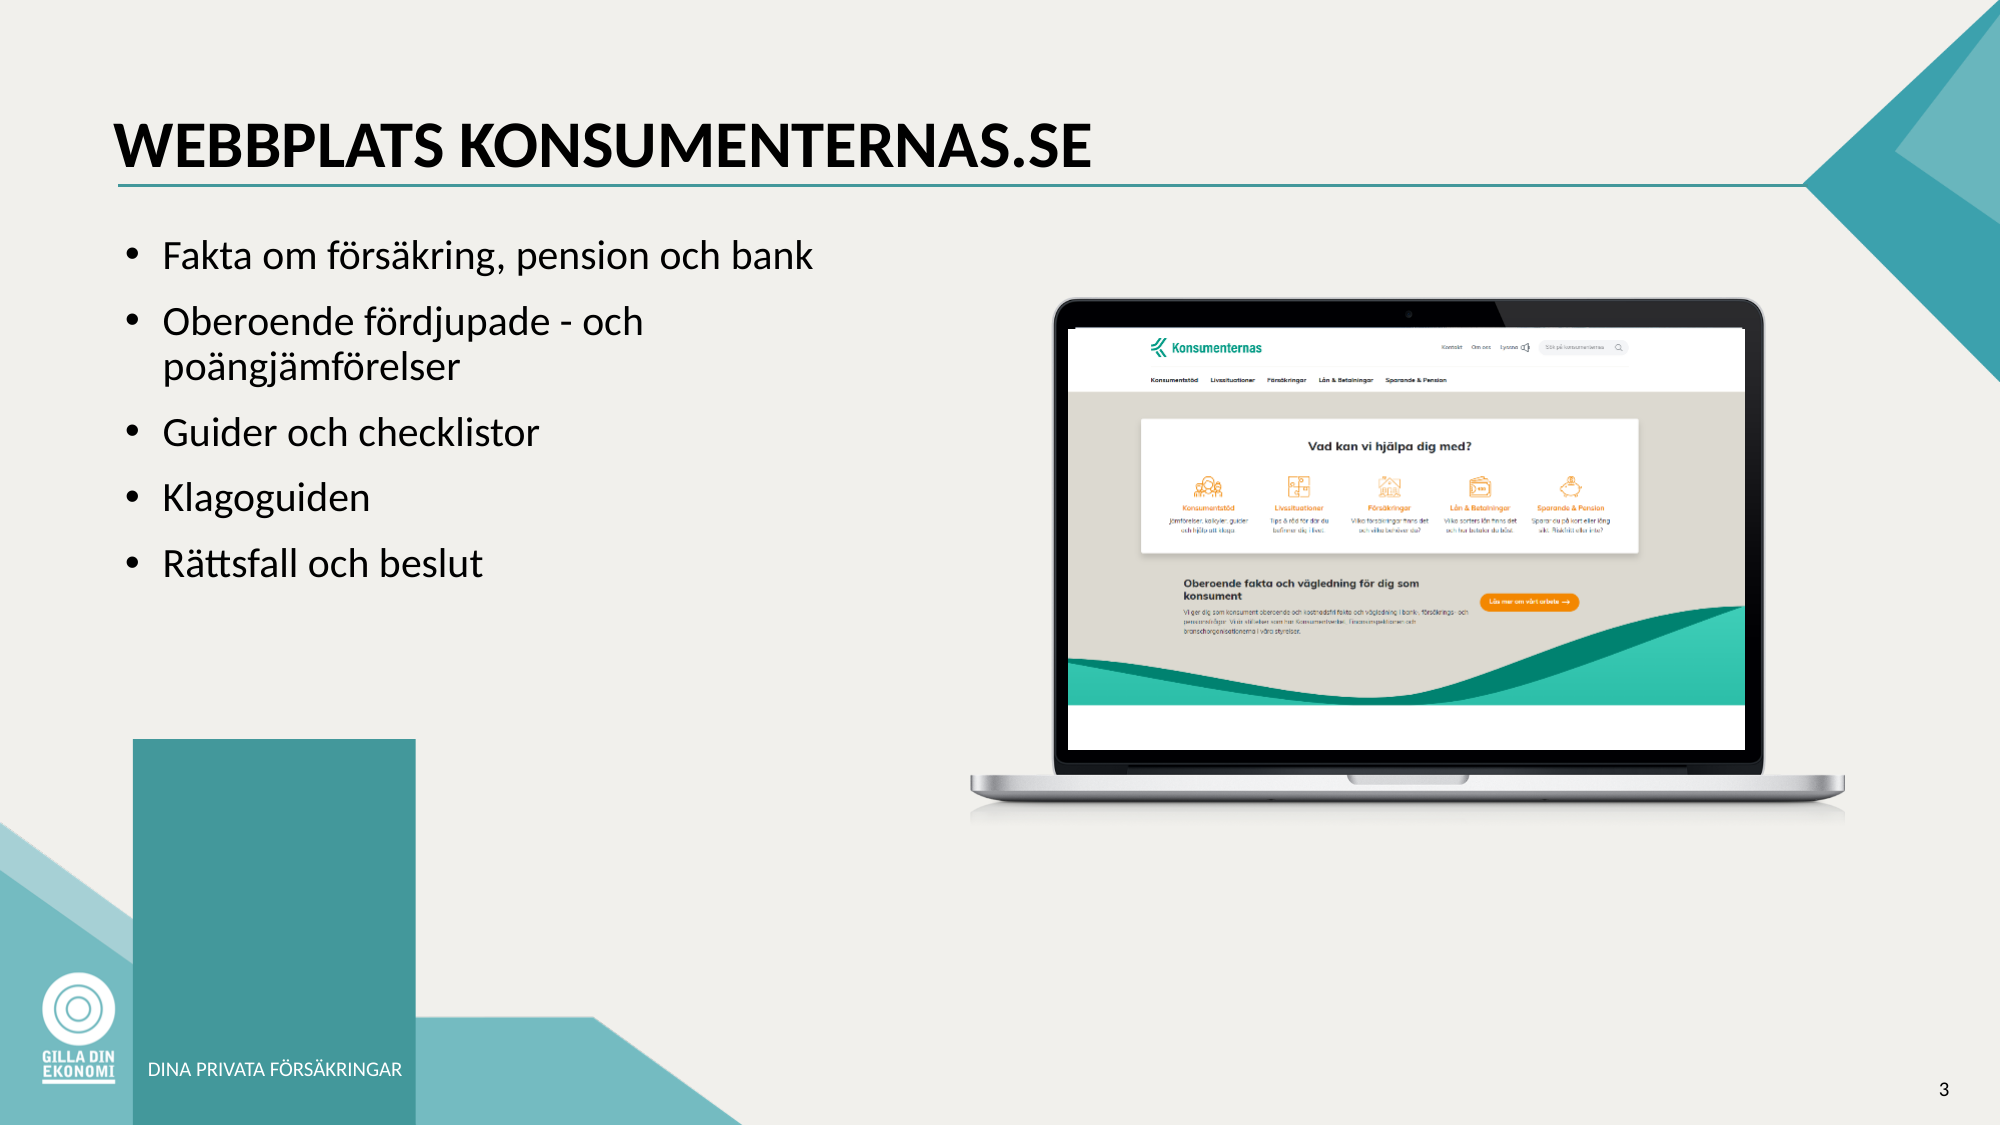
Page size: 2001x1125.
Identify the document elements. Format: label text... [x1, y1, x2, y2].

text_box Fakta om försäkring, pension och bank Oberoende fördjupade - och poängjämförelser Guider och checklistor Klagoguiden Rättsfall och beslut [110, 225, 950, 641]
picture [0, 685, 744, 1125]
list DINA PRIVATA FÖRSÄKRINGAR [132, 739, 416, 1125]
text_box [961, 297, 1852, 845]
title WEBBPLATS KONSUMENTERNAS.SE [98, 102, 1824, 320]
picture [1617, 0, 2000, 382]
